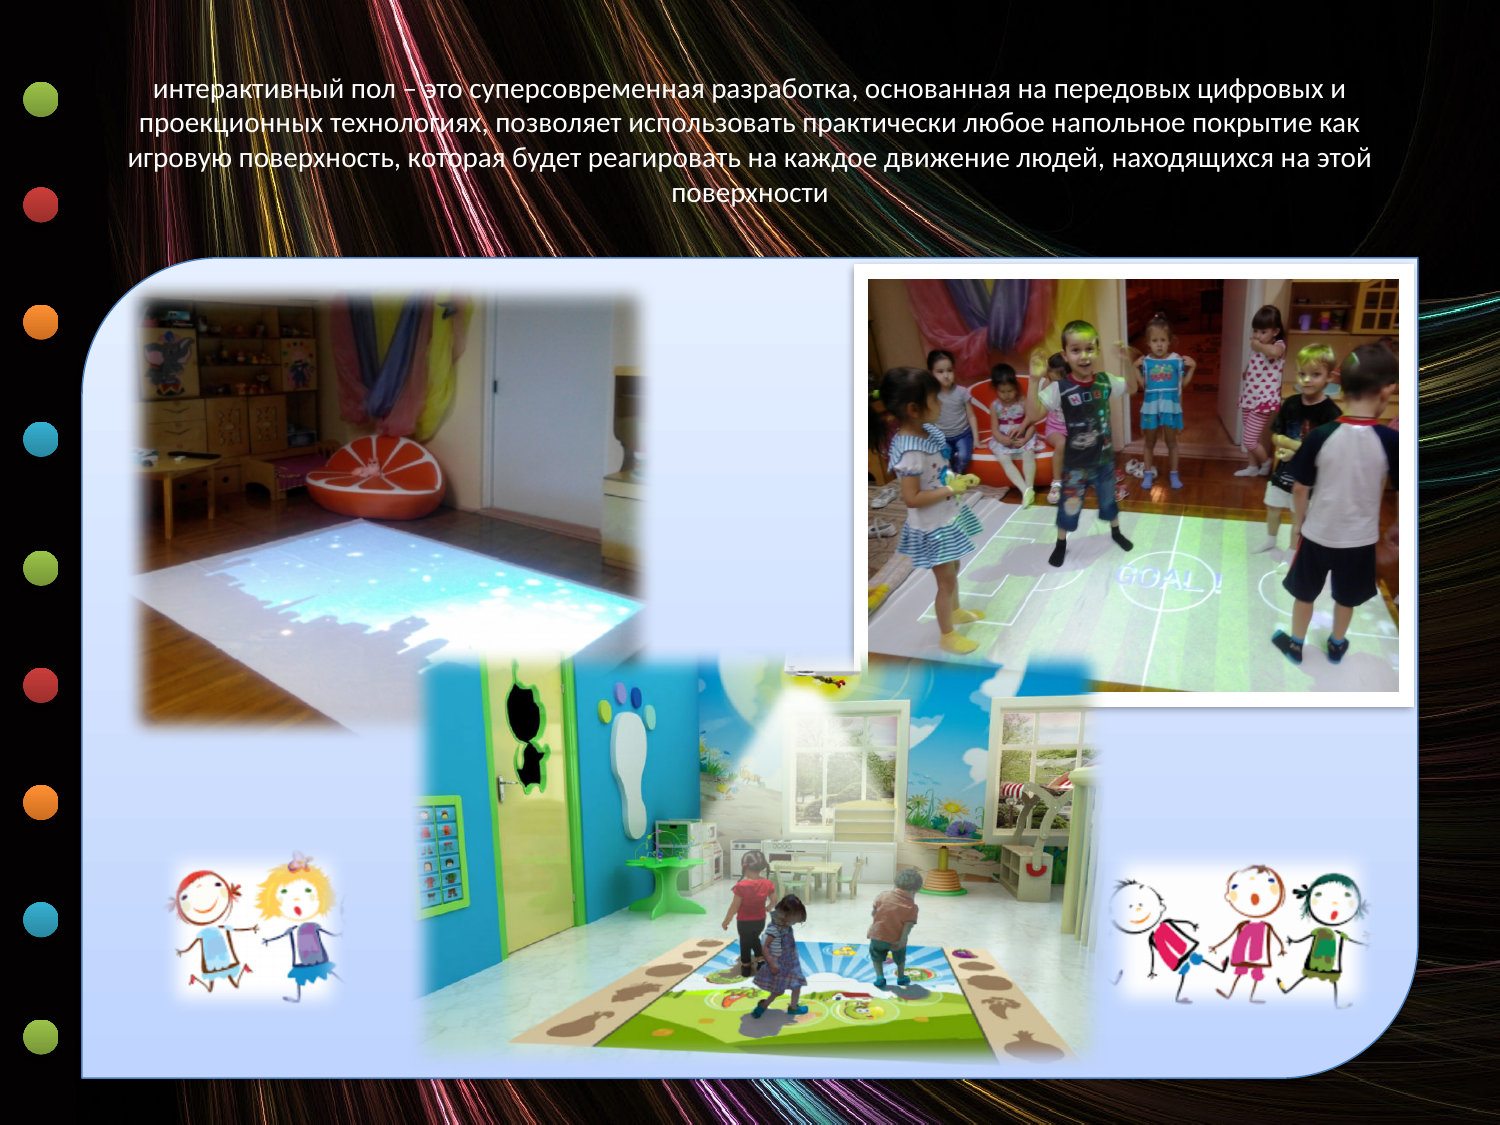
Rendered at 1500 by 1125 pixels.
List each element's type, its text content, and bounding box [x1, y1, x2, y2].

picture [0, 0, 1500, 1125]
title интерактивный пол – это суперсовременная разработка, основанная на передовых цифровых и проекционных технологиях, позволяет использовать практически любое напольное покрытие как игровую поверхность, которая будет реагировать на каждое движение людей, находящихся на этой поверхности [74, 44, 1426, 233]
